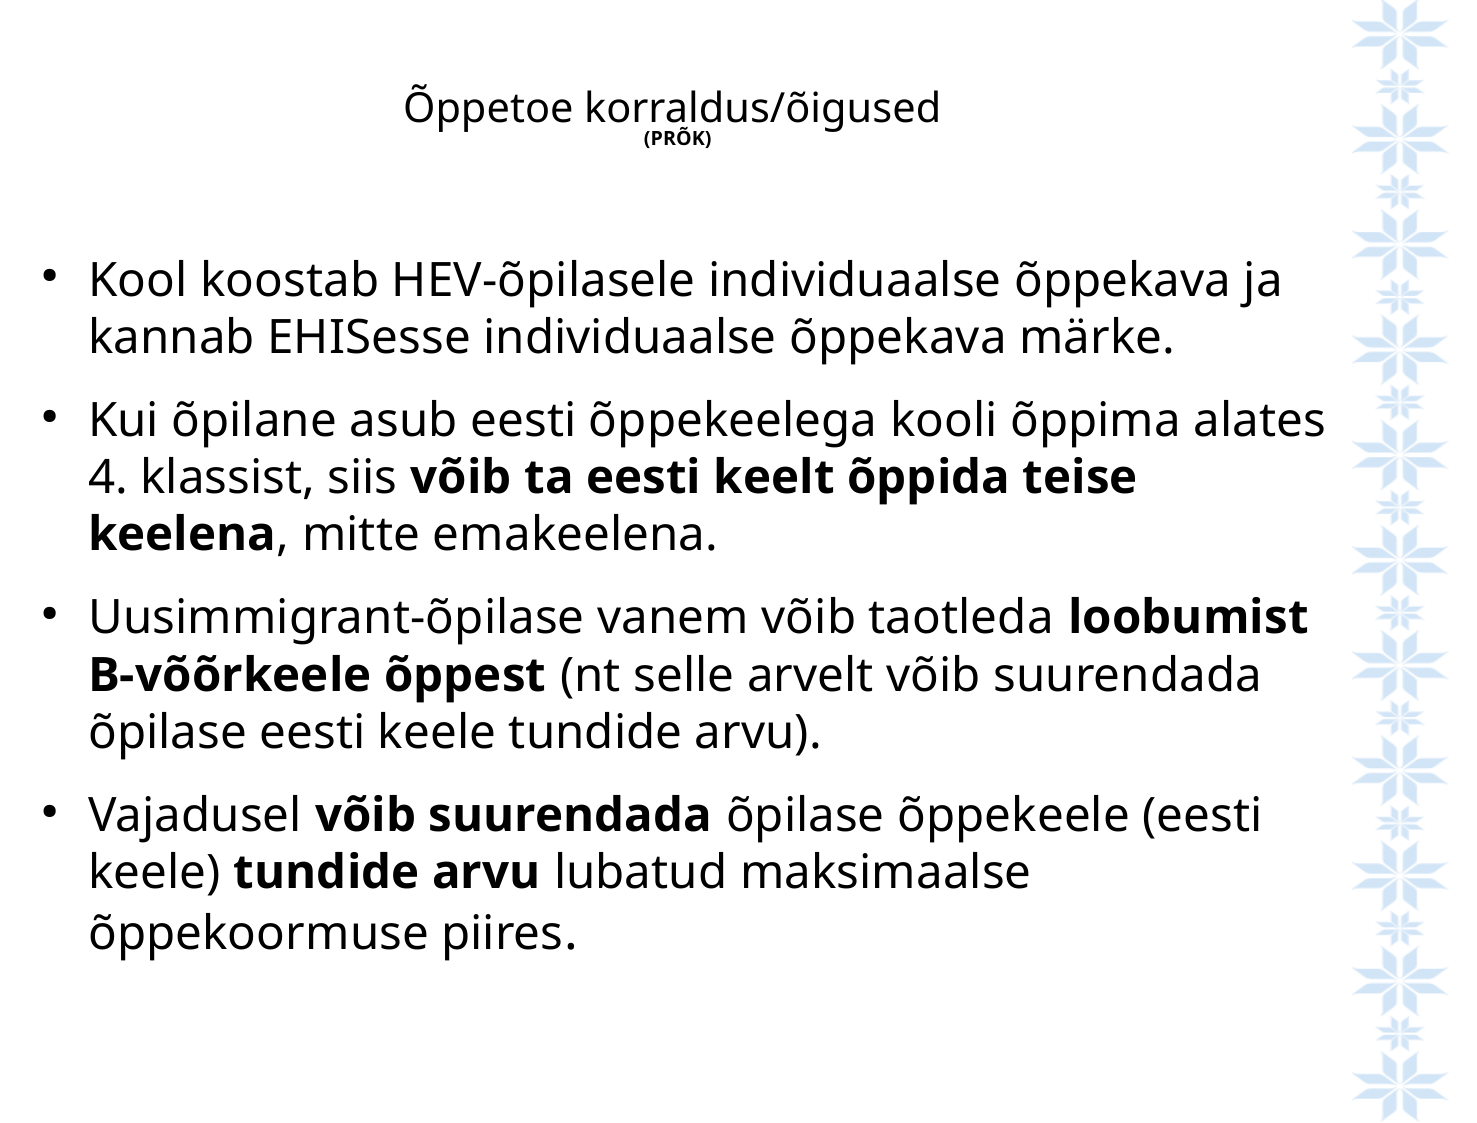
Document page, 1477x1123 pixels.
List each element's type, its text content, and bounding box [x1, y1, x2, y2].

title Õppetoe korraldus/õigused (PRÕK) [0, 49, 1352, 201]
picture [1352, 0, 1449, 1122]
list Kool koostab HEV-õpilasele individuaalse õppekava ja kannab EHISesse individuaalse õppekava märke. Kui õpilane asub eesti õppekeelega kooli õppima alates 4. klassist, siis võib ta eesti keelt õppida teise keelena, mitte emakeelena. Uusimmigrant-õpilase vanem võib taotleda loobumist B-võõrkeele õppest (nt selle arvelt võib suurendada õpilase eesti keele tundide arvu). Vajadusel võib suurendada õpilase õppekeele (eesti keele) tundide arvu lubatud maksimaalse õppekoormuse piires. [25, 248, 1330, 974]
